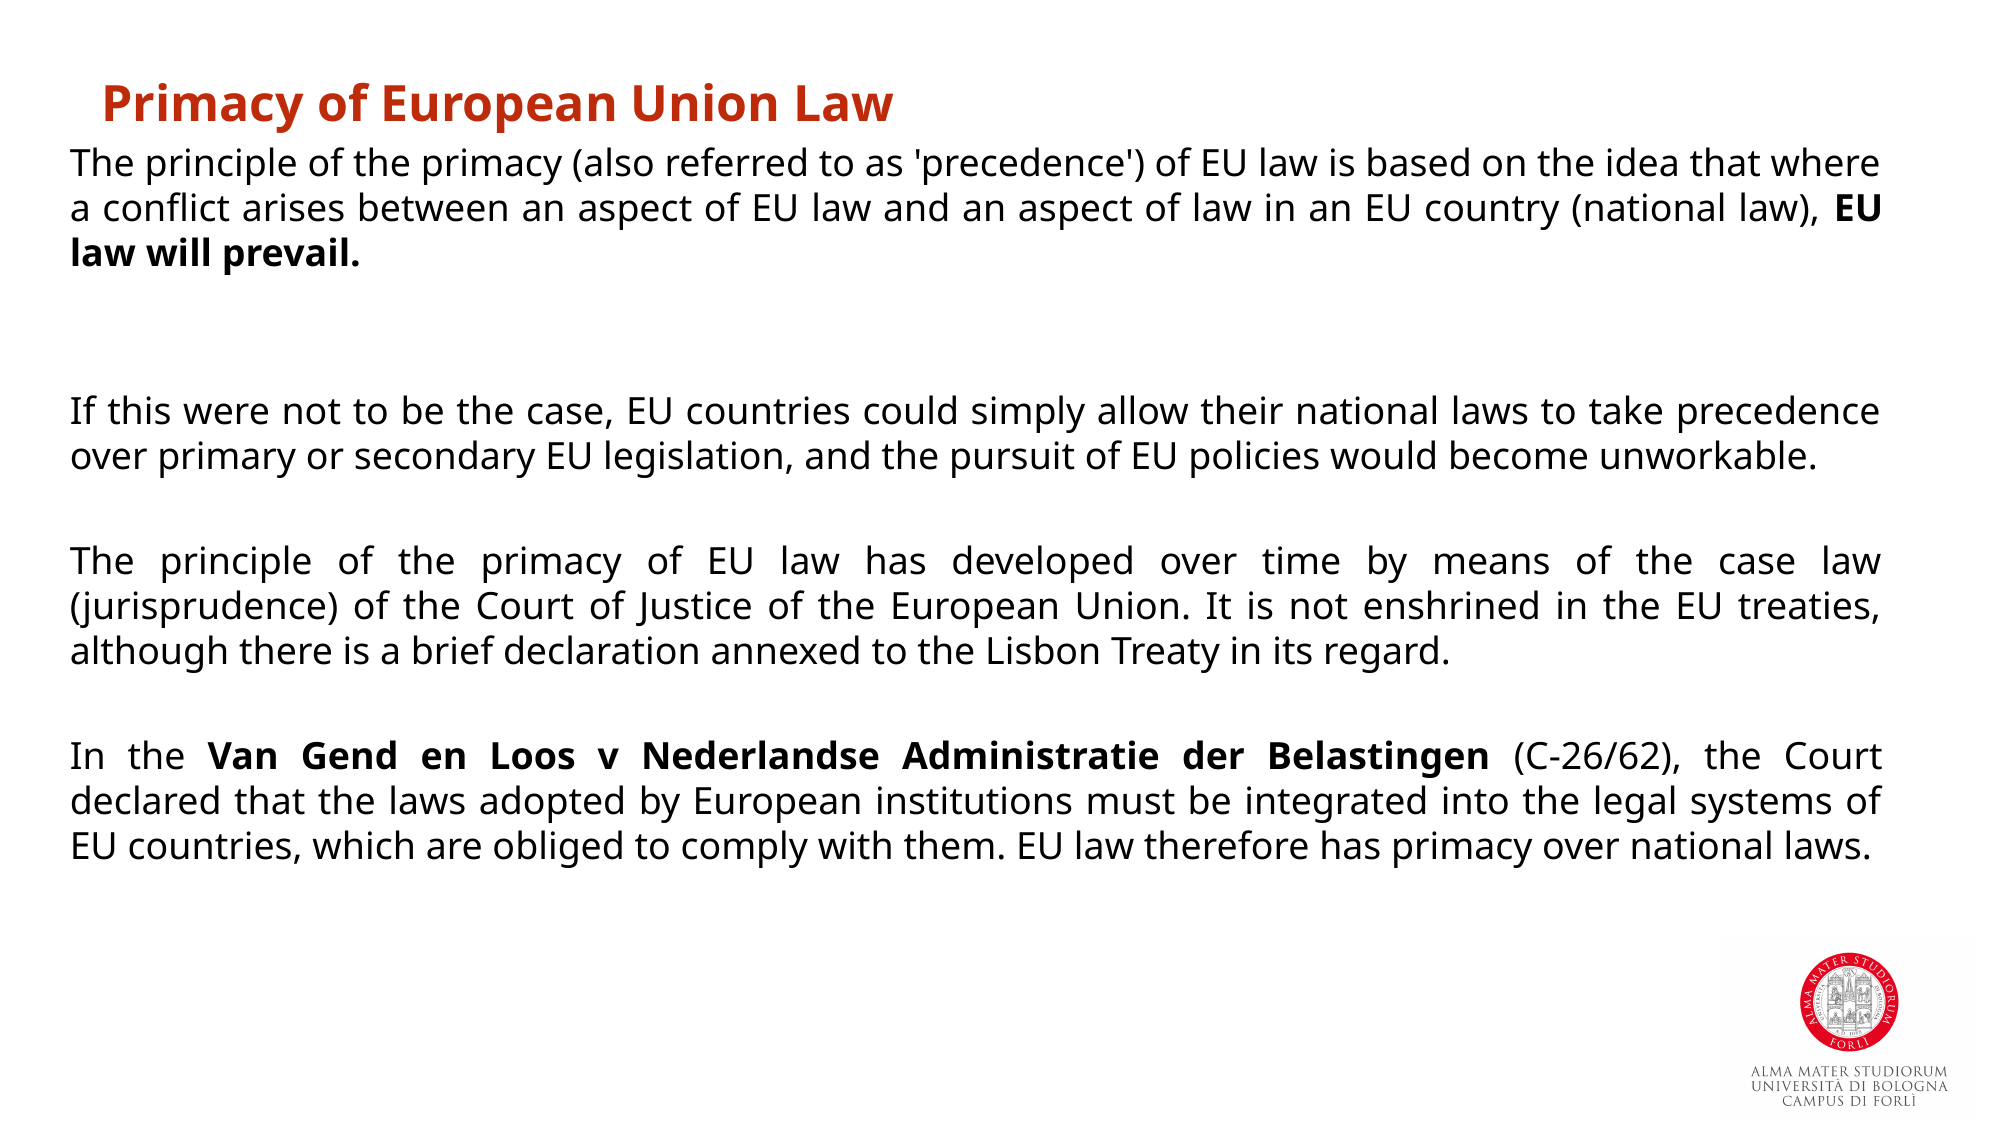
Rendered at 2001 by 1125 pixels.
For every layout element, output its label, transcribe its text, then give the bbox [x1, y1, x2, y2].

list The principle of the primacy (also referred to as 'precedence') of EU law is based on the idea that where a conflict arises between an aspect of EU law and an aspect of law in an EU country (national law), EU law will prevail. If this were not to be the case, EU countries could simply allow their national laws to take precedence over primary or secondary EU legislation, and the pursuit of EU policies would become unworkable. The principle of the primacy of EU law has developed over time by means of the case law (jurisprudence) of the Court of Justice of the European Union. It is not enshrined in the EU treaties, although there is a brief declaration annexed to the Lisbon Treaty in its regard. In the Van Gend en Loos v Nederlandse Administratie der Belastingen (C-26/62), the Court declared that the laws adopted by European institutions must be integrated into the legal systems of EU countries, which are obliged to comply with them. EU law therefore has primacy over national laws. [55, 131, 1898, 1035]
picture [1720, 933, 1978, 1116]
list Primacy of European Union Law [86, 78, 1930, 185]
